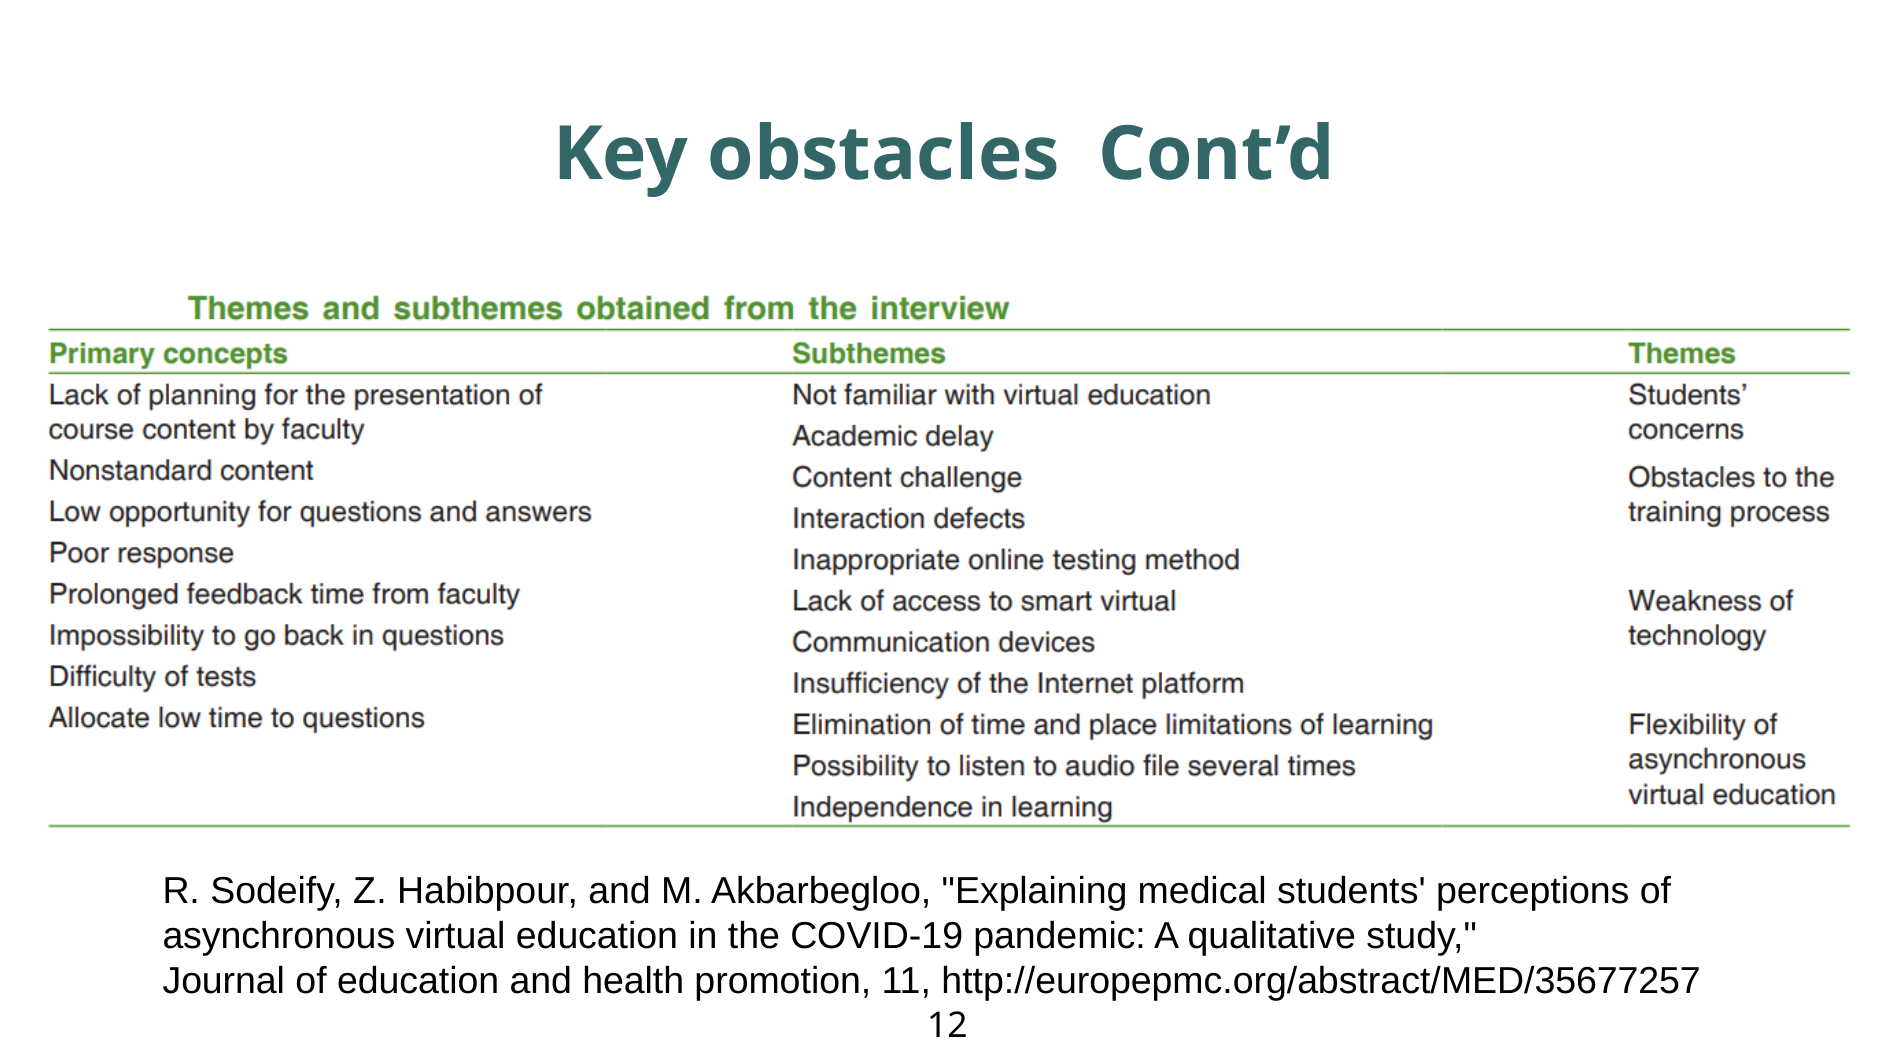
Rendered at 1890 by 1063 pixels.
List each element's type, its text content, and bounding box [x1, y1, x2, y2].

text_box R. Sodeify, Z. Habibpour, and M. Akbarbegloo, "Explaining medical students' perceptions of asynchronous virtual education in the COVID-19 pandemic: A qualitative study," Journal of education and health promotion, 11, http://europepmc.org/abstract/MED/35677257 [147, 862, 1734, 1009]
picture [0, 263, 1889, 851]
slide_number ‹#› [726, 1009, 1168, 1028]
title Key obstacles Cont’d [154, 61, 1734, 239]
